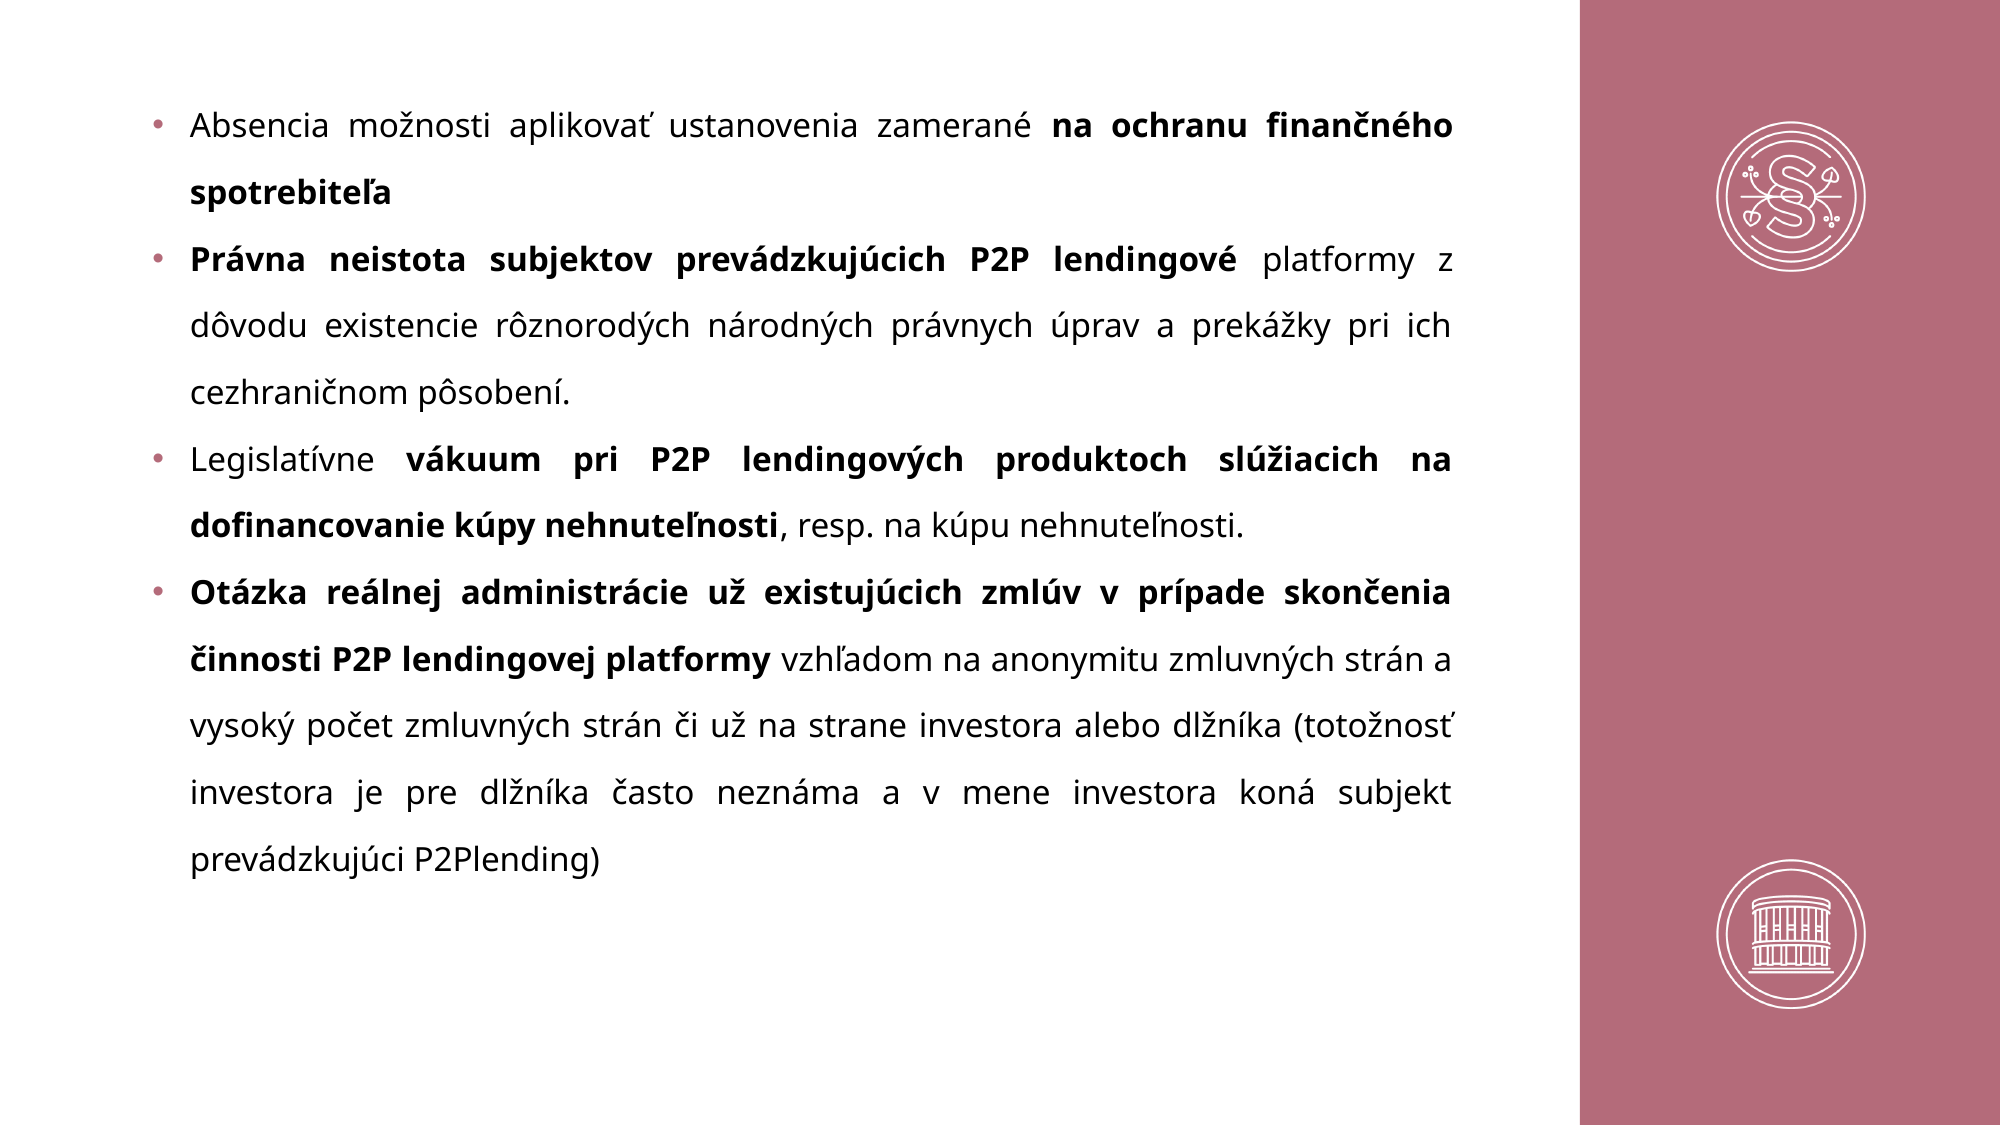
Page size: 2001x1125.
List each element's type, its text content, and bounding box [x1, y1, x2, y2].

list Absencia možnosti aplikovať ustanovenia zamerané na ochranu finančného spotrebiteľa Právna neistota subjektov prevádzkujúcich P2P lendingové platformy z dôvodu existencie rôznorodých národných právnych úprav a prekážky pri ich cezhraničnom pôsobení. Legislatívne vákuum pri P2P lendingových produktoch slúžiacich na dofinancovanie kúpy nehnuteľnosti, resp. na kúpu nehnuteľnosti. Otázka reálnej administrácie už existujúcich zmlúv v prípade skončenia činnosti P2P lendingovej platformy vzhľadom na anonymitu zmluvných strán a vysoký počet zmluvných strán či už na strane investora alebo dlžníka (totožnosť investora je pre dlžníka často neznáma a v mene investora koná subjekt prevádzkujúci P2Plending) [137, 70, 1469, 1009]
picture [1716, 859, 1866, 1009]
picture [1716, 121, 1866, 272]
